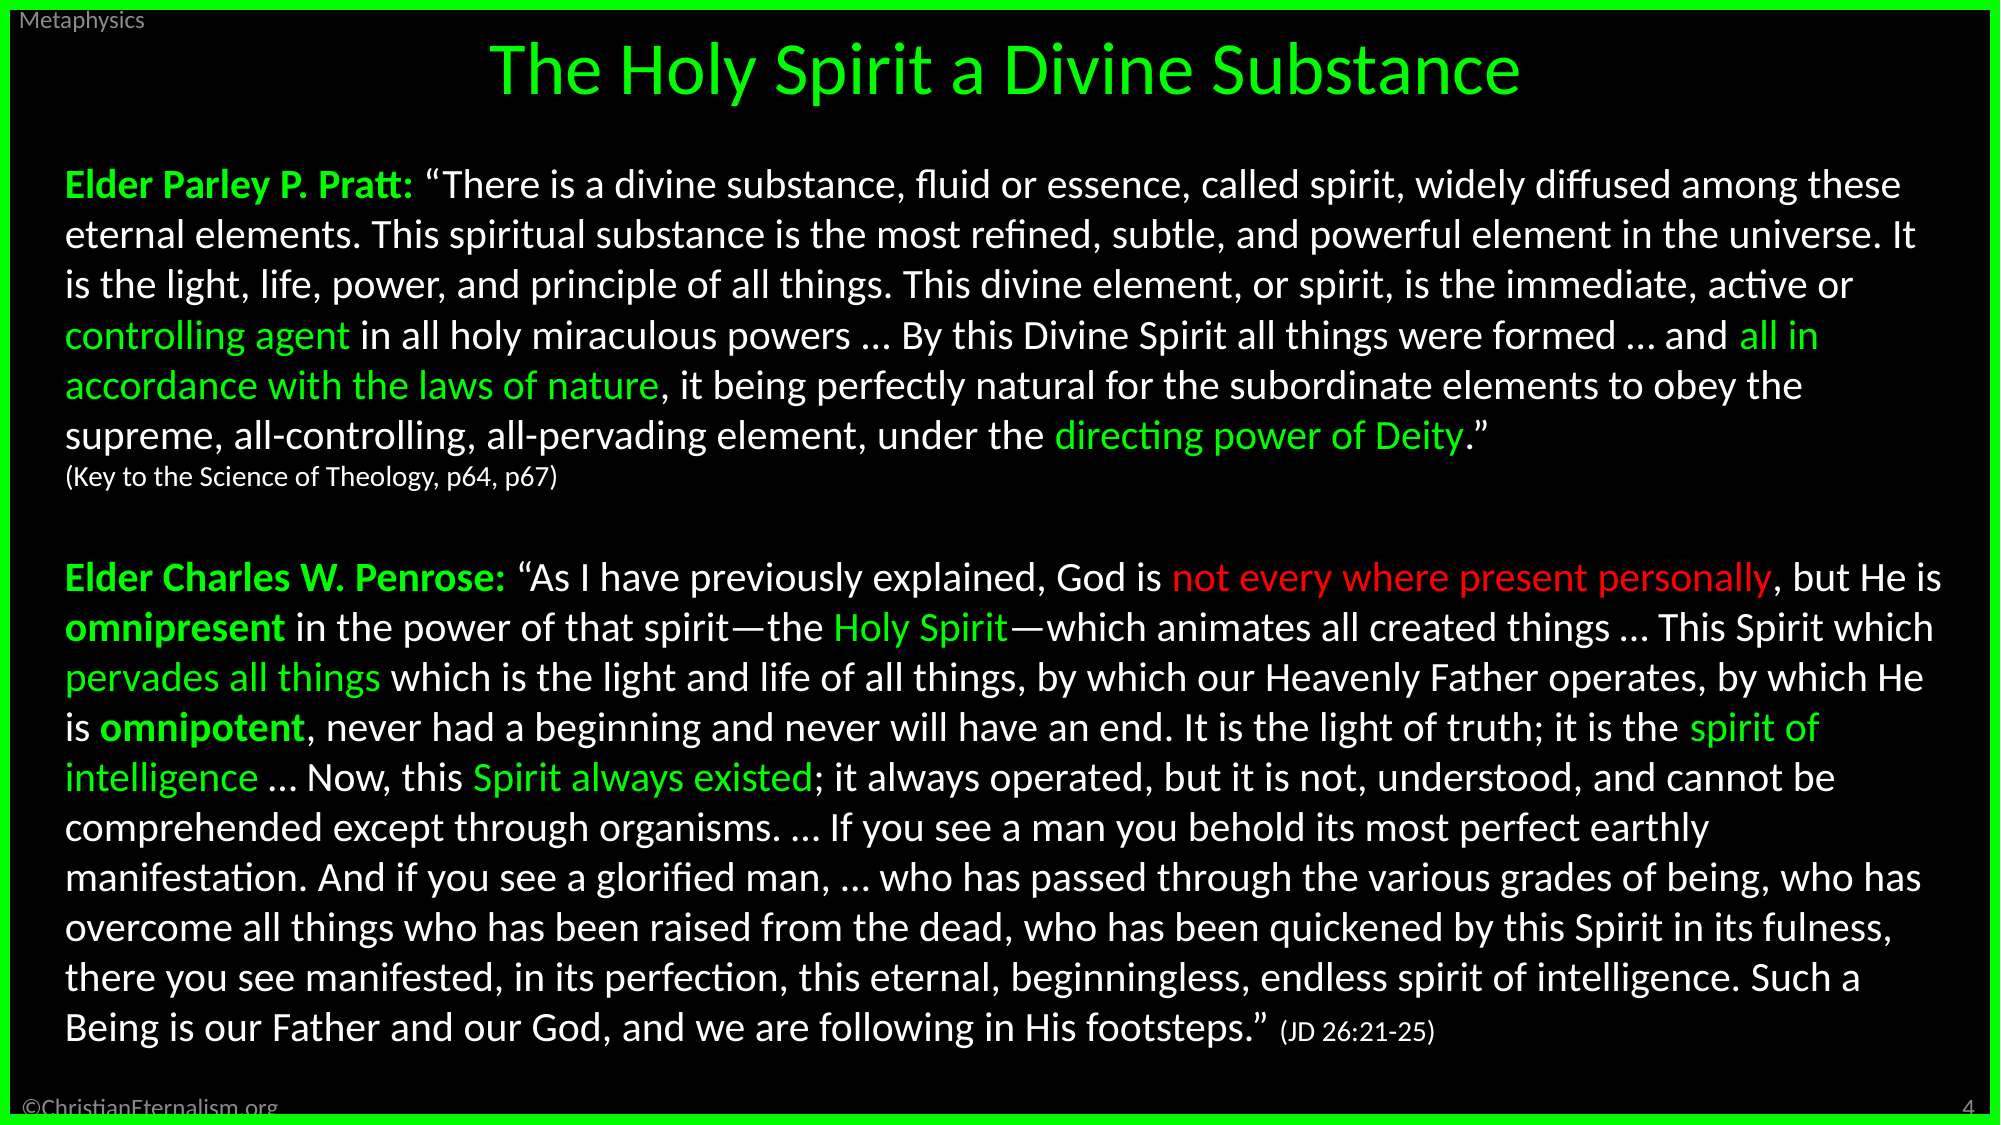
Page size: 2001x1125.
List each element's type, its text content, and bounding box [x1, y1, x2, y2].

text_box The Holy Spirit a Divine Substance [12, 12, 2000, 116]
text_box Elder Parley P. Pratt: “There is a divine substance, fluid or essence, called spirit, widely diffused among these eternal elements. This spiritual substance is the most refined, subtle, and powerful element in the universe. It is the light, life, power, and principle of all things. This divine element, or spirit, is the immediate, active or controlling agent in all holy miraculous powers ... By this Divine Spirit all things were formed … and all in accordance with the laws of nature, it being perfectly natural for the subordinate elements to obey the supreme, all-controlling, all-pervading element, under the directing power of Deity.” (Key to the Science of Theology, p64, p67) [50, 149, 1963, 500]
text_box [0, 0, 2000, 1125]
text_box Elder Charles W. Penrose: “As I have previously explained, God is not every where present personally, but He is omnipresent in the power of that spirit—the Holy Spirit—which animates all created things … This Spirit which pervades all things which is the light and life of all things, by which our Heavenly Father operates, by which He is omnipotent, never had a beginning and never will have an end. It is the light of truth; it is the spirit of intelligence … Now, this Spirit always existed; it always operated, but it is not, understood, and cannot be comprehended except through organisms. … If you see a man you behold its most perfect earthly manifestation. And if you see a glorified man, … who has passed through the various grades of being, who has overcome all things who has been raised from the dead, who has been quickened by this Spirit in its fulness, there you see manifested, in its perfection, this eternal, beginningless, endless spirit of intelligence. Such a Being is our Father and our God, and we are following in His footsteps.” (JD 26:21-25) [50, 542, 1963, 1058]
